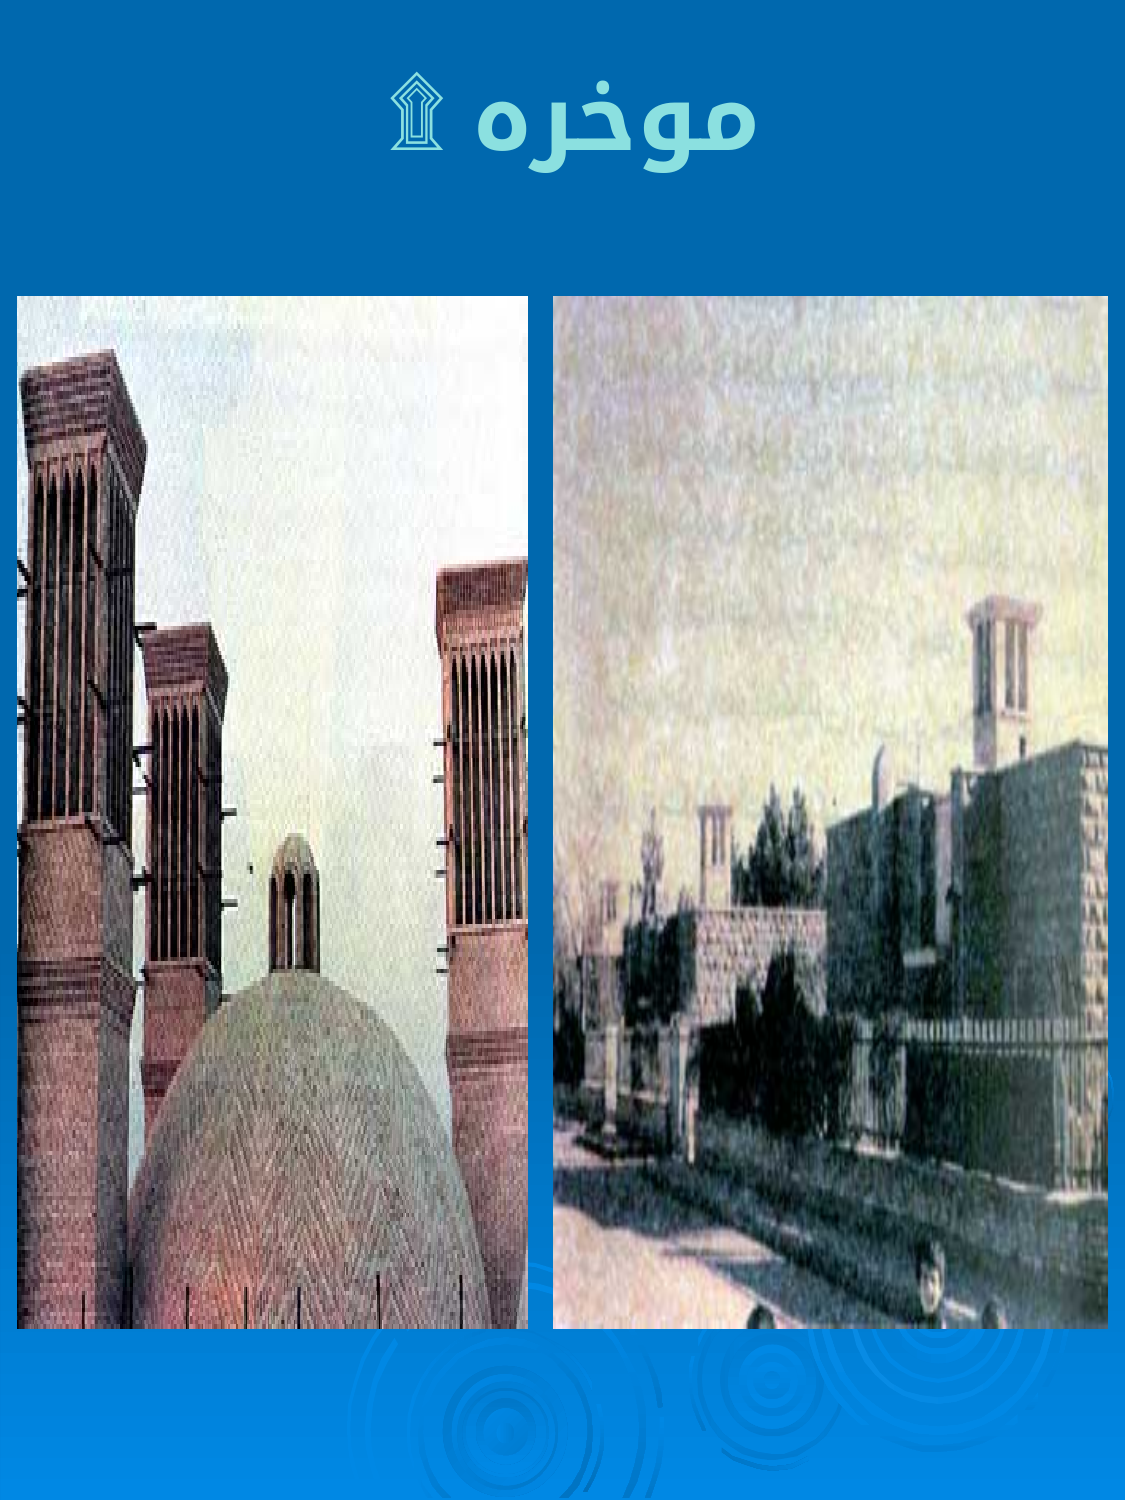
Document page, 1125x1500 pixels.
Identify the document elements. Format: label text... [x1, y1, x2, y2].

picture [17, 296, 528, 1329]
picture [553, 296, 1108, 1329]
title موخره ۩ [96, 46, 1054, 369]
